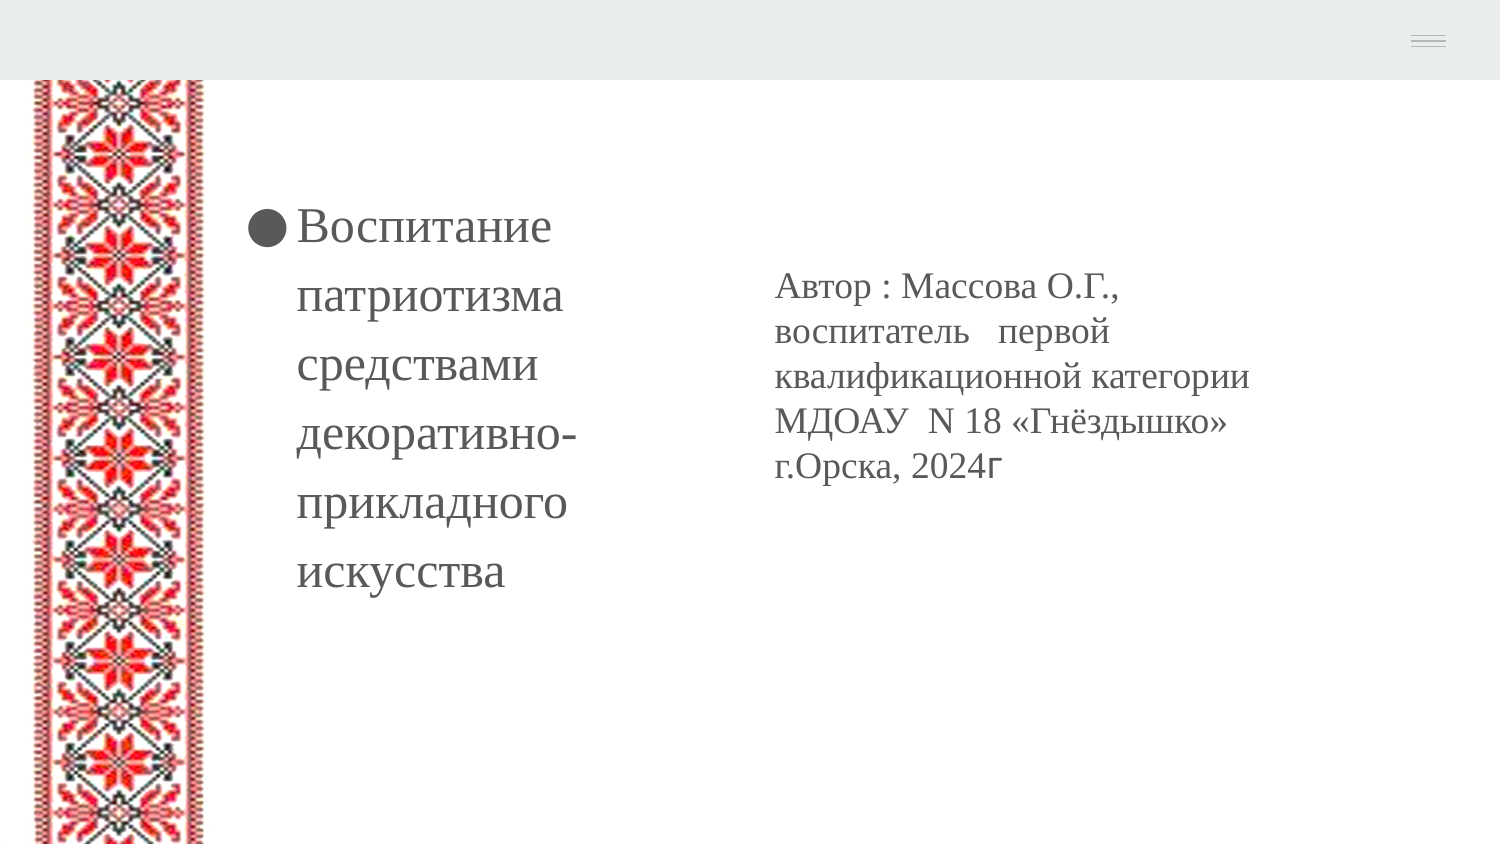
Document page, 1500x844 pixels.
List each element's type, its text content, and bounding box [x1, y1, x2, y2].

list Воспитание патриотизма средствами декоративно-прикладного искусства [206, 168, 790, 702]
text_box Автор : Массова О.Г., воспитатель первой квалификационной категории МДОАУ N 18 «Гнёздышко» г.Орска, 2024г [759, 253, 1346, 494]
picture [0, 80, 1500, 844]
